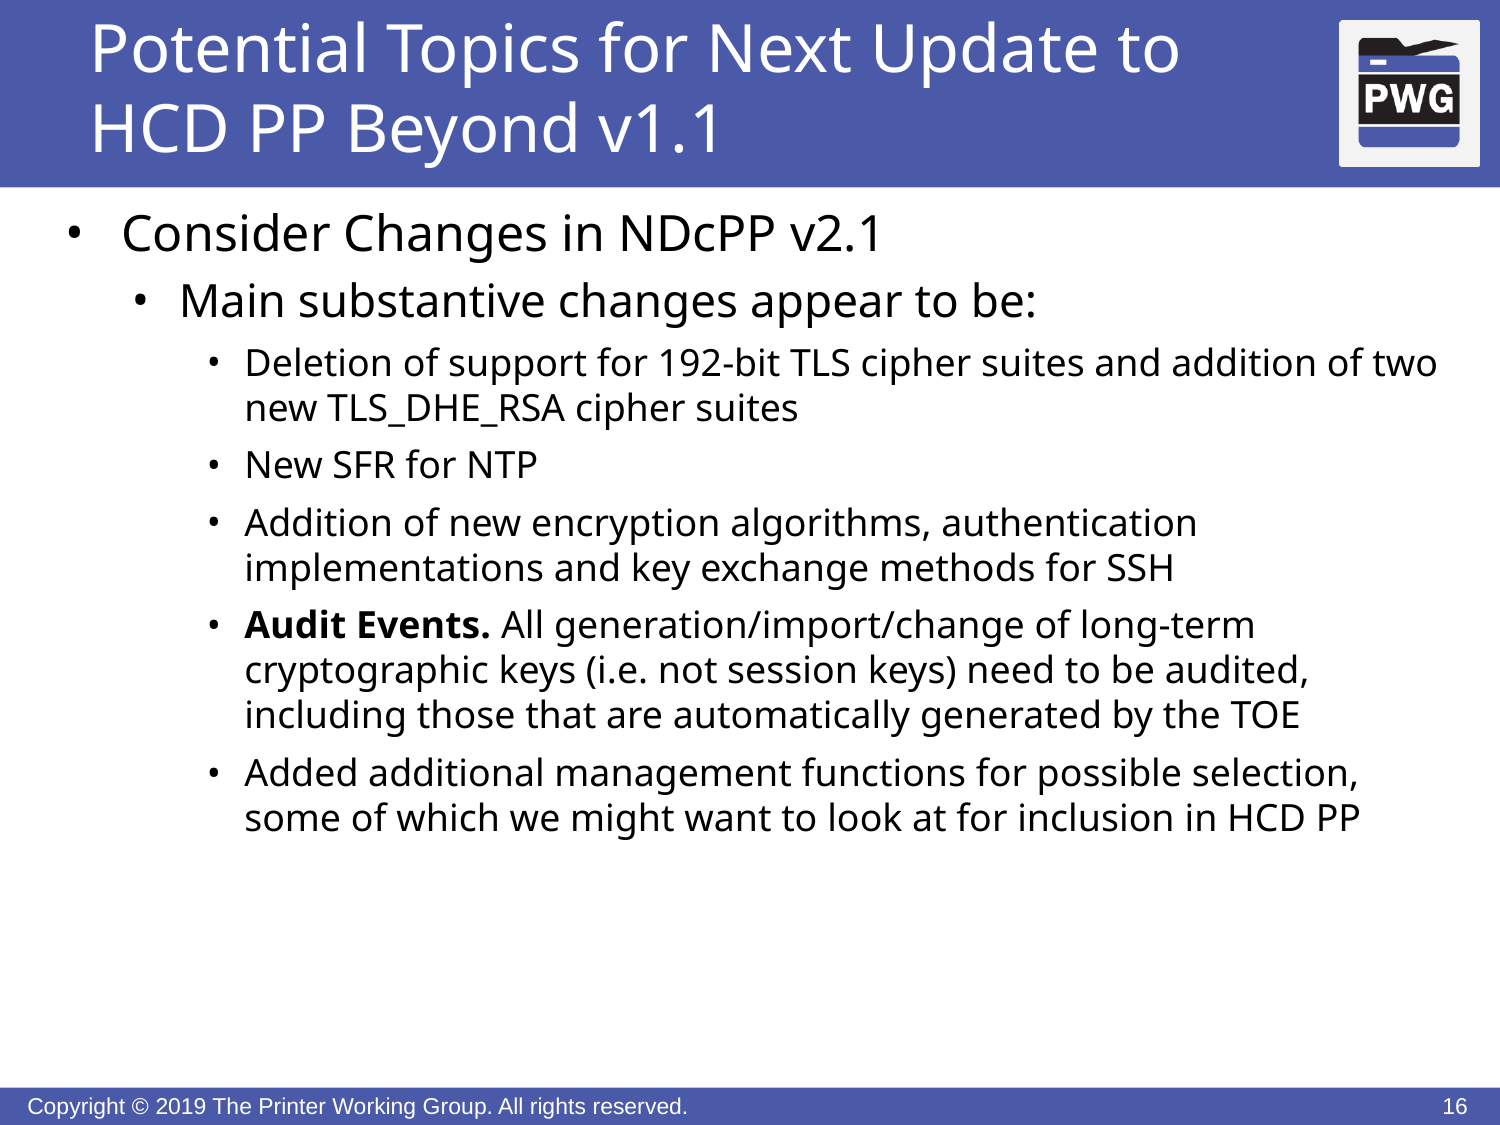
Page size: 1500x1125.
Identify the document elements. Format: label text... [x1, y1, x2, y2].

text_box [0, 1087, 1500, 1125]
text_box 16 [1441, 1092, 1469, 1118]
text_box Copyright © 2019 The Printer Working Group. All rights reserved. [20, 1092, 750, 1118]
list Consider Changes in NDcPP v2.1 Main substantive changes appear to be: Deletion of support for 192-bit TLS cipher suites and addition of two new TLS_DHE_RSA cipher suites New SFR for NTP Addition of new encryption algorithms, authentication implementations and key exchange methods for SSH Audit Events. All generation/import/change of long-term cryptographic keys (i.e. not session keys) need to be audited, including those that are automatically generated by the TOE Added additional management functions for possible selection, some of which we might want to look at for inclusion in HCD PP [50, 192, 1469, 988]
title Potential Topics for Next Update to HCD PP Beyond v1.1 [75, 7, 1319, 175]
picture [1339, 20, 1480, 167]
text_box [0, 0, 1500, 188]
